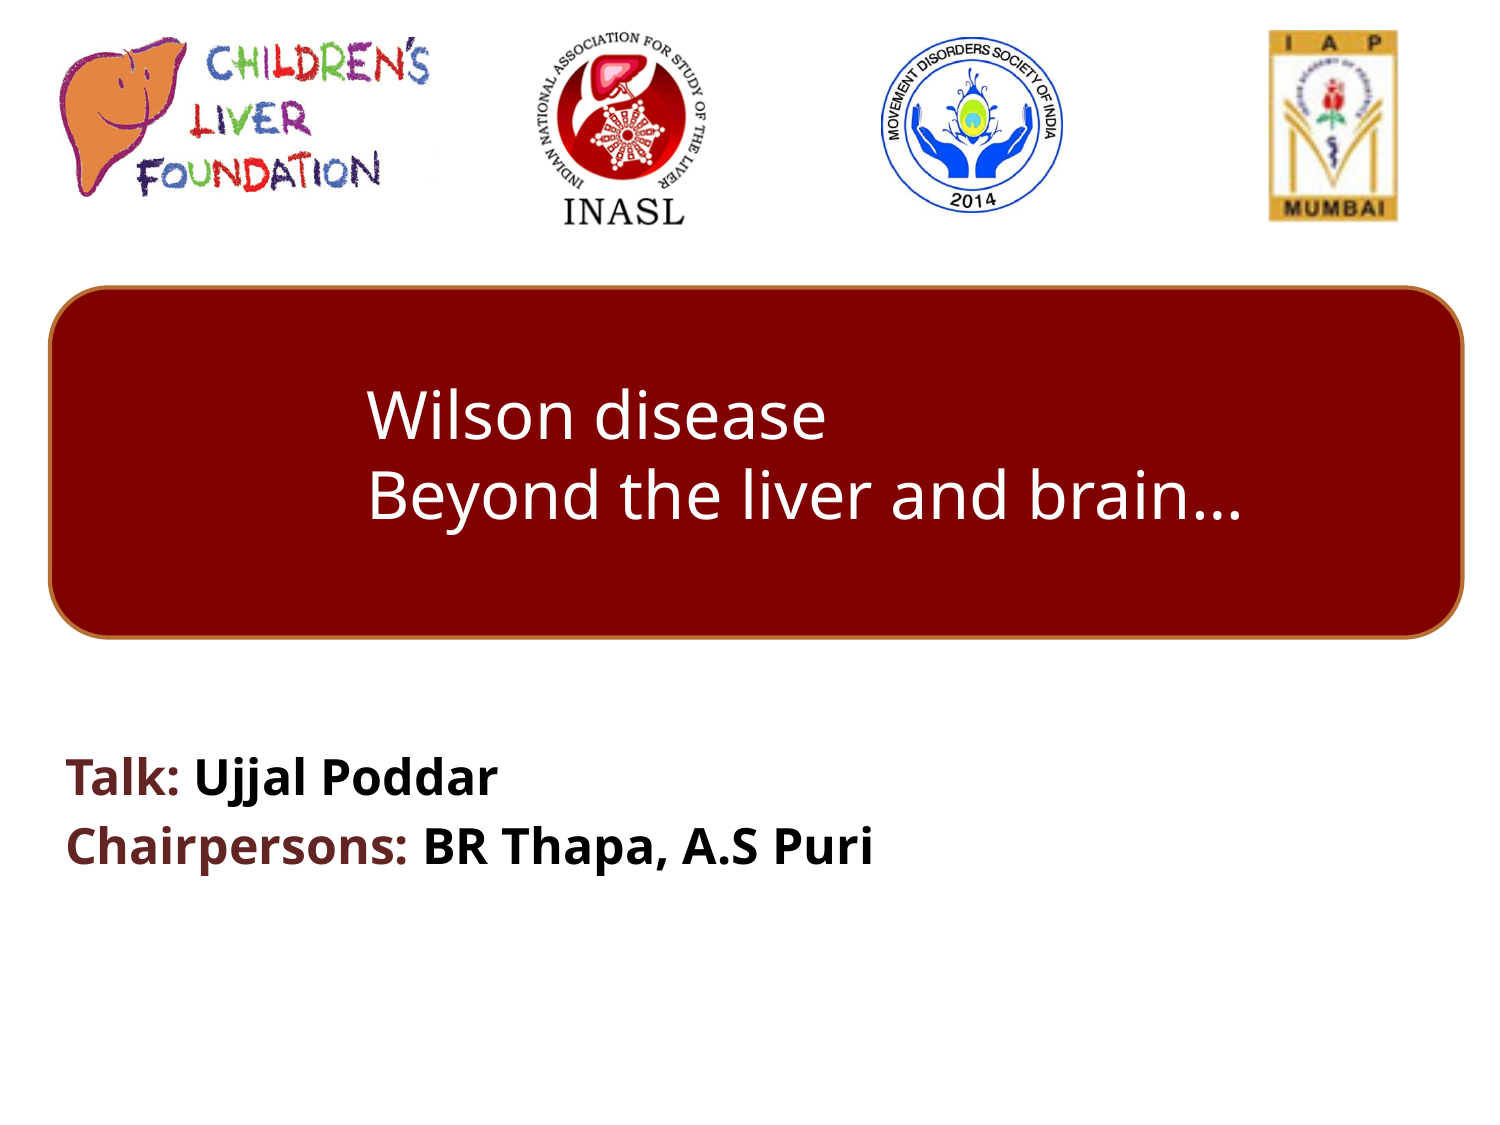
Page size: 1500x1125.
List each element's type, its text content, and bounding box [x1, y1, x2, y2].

picture [56, 37, 438, 198]
text_box [47, 285, 1465, 640]
text_box Wilson disease Beyond the liver and brain… [351, 365, 1500, 781]
picture [881, 37, 1063, 213]
picture [1266, 30, 1407, 226]
picture [518, 29, 713, 238]
subtitle Talk: Ujjal Poddar Chairpersons: BR Thapa, A.S Puri [50, 737, 1475, 1063]
